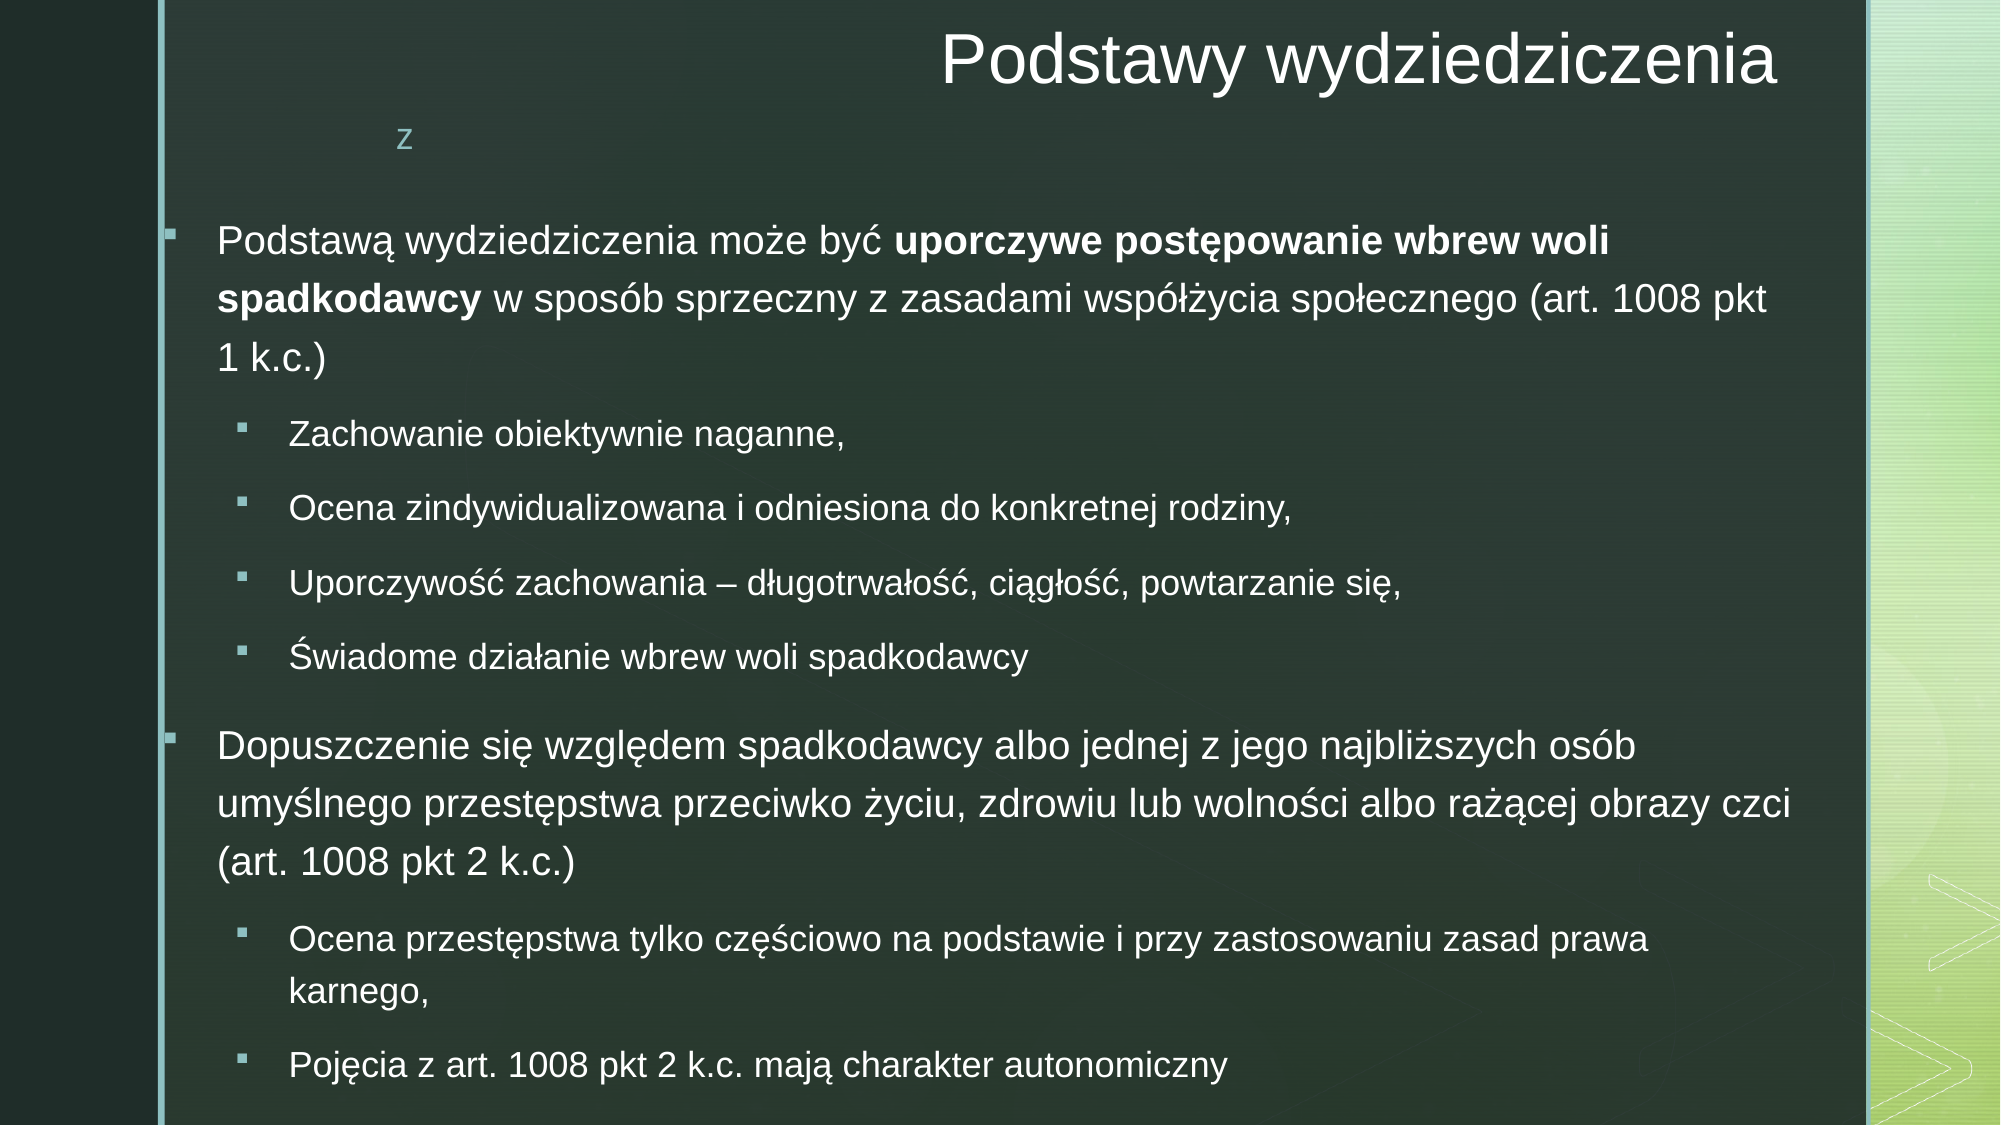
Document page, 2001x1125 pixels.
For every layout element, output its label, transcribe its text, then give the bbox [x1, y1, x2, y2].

picture [1871, 0, 2001, 1125]
title Podstawy wydziedziczenia [168, 14, 1794, 196]
list Podstawą wydziedziczenia może być uporczywe postępowanie wbrew woli spadkodawcy w sposób sprzeczny z zasadami współżycia społecznego (art. 1008 pkt 1 k.c.) Zachowanie obiektywnie naganne, Ocena zindywidualizowana i odniesiona do konkretnej rodziny, Uporczywość zachowania – długotrwałość, ciągłość, powtarzanie się, Świadome działanie wbrew woli spadkodawcy Dopuszczenie się względem spadkodawcy albo jednej z jego najbliższych osób umyślnego przestępstwa przeciwko życiu, zdrowiu lub wolności albo rażącej obrazy czci (art. 1008 pkt 2 k.c.) Ocena przestępstwa tylko częściowo na podstawie i przy zastosowaniu zasad prawa karnego, Pojęcia z art. 1008 pkt 2 k.c. mają charakter autonomiczny [147, 196, 1813, 1094]
